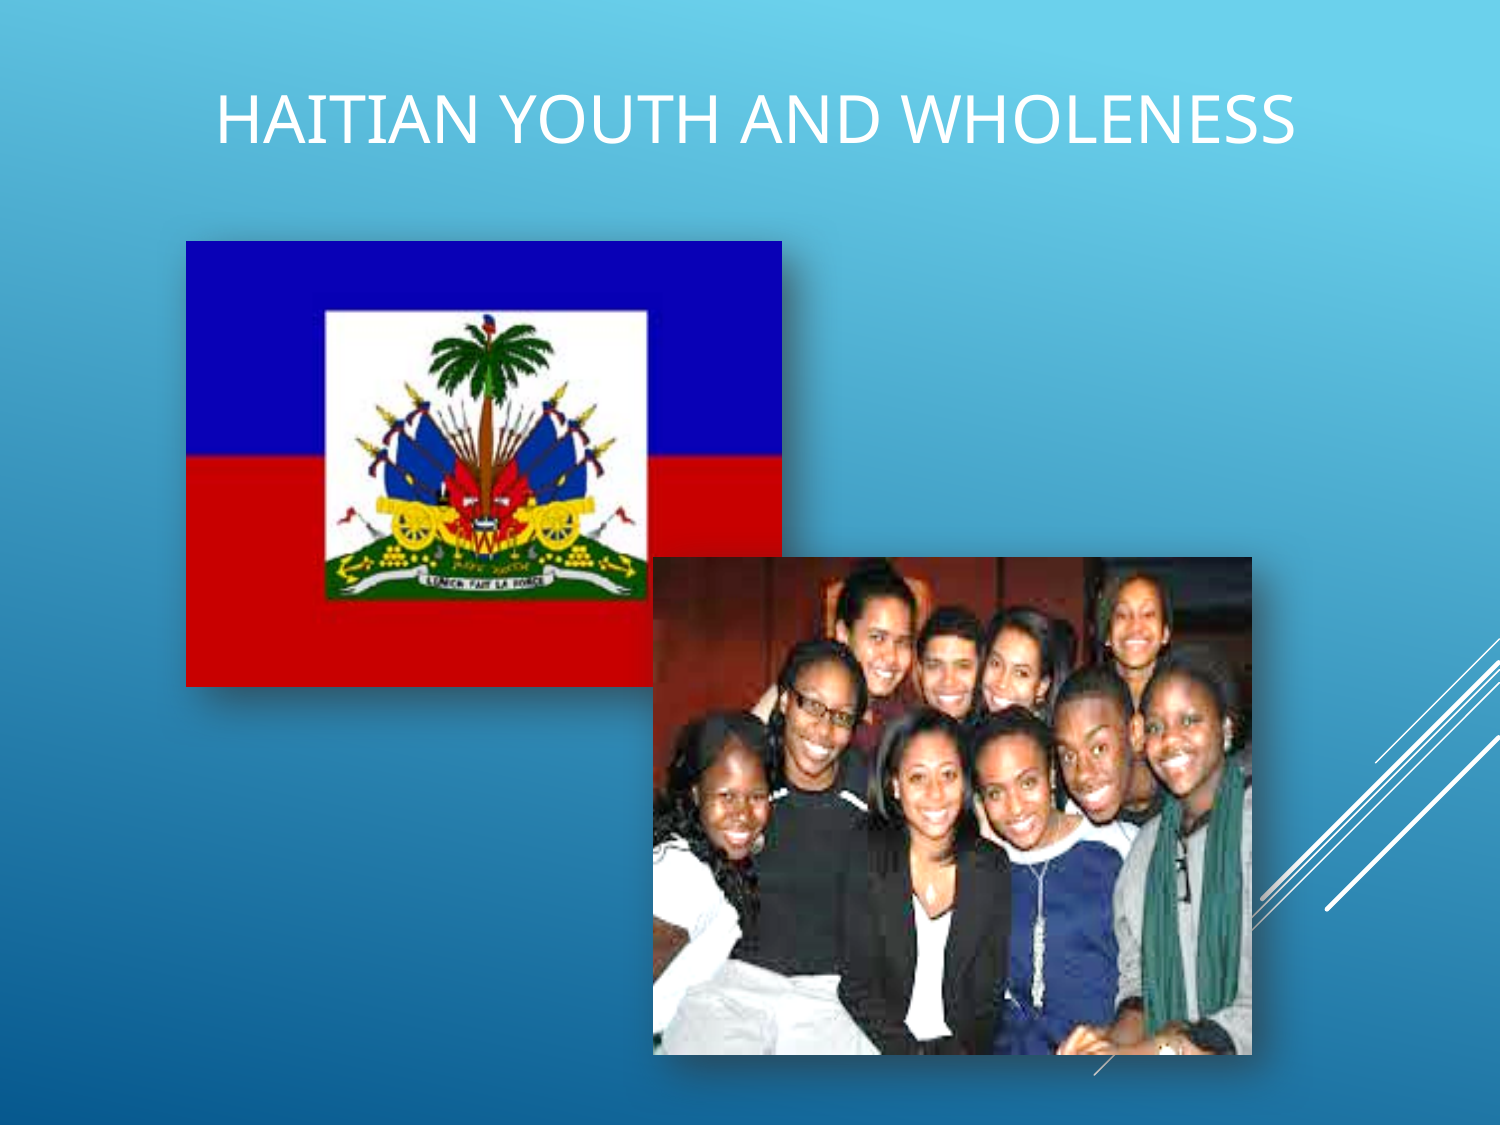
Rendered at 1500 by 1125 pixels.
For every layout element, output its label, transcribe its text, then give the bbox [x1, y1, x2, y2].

title Haitian Youth and Wholeness [69, 34, 1425, 200]
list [652, 557, 1252, 1055]
picture [186, 241, 782, 687]
